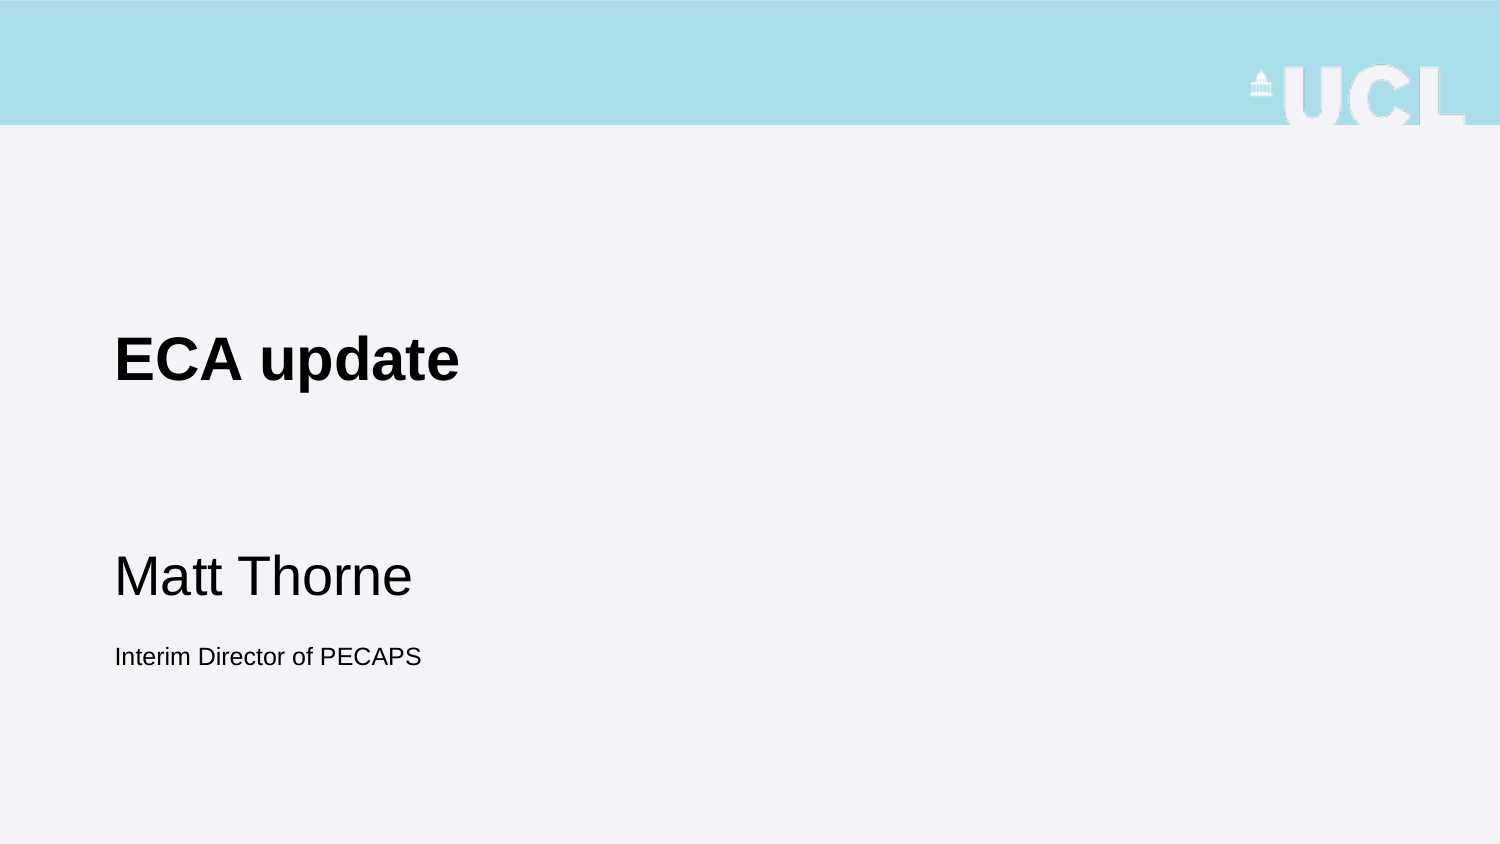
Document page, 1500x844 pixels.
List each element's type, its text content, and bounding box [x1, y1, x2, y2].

picture [0, 0, 1500, 126]
title ECA update Matt Thorne Interim Director of PECAPS [99, 310, 1375, 679]
